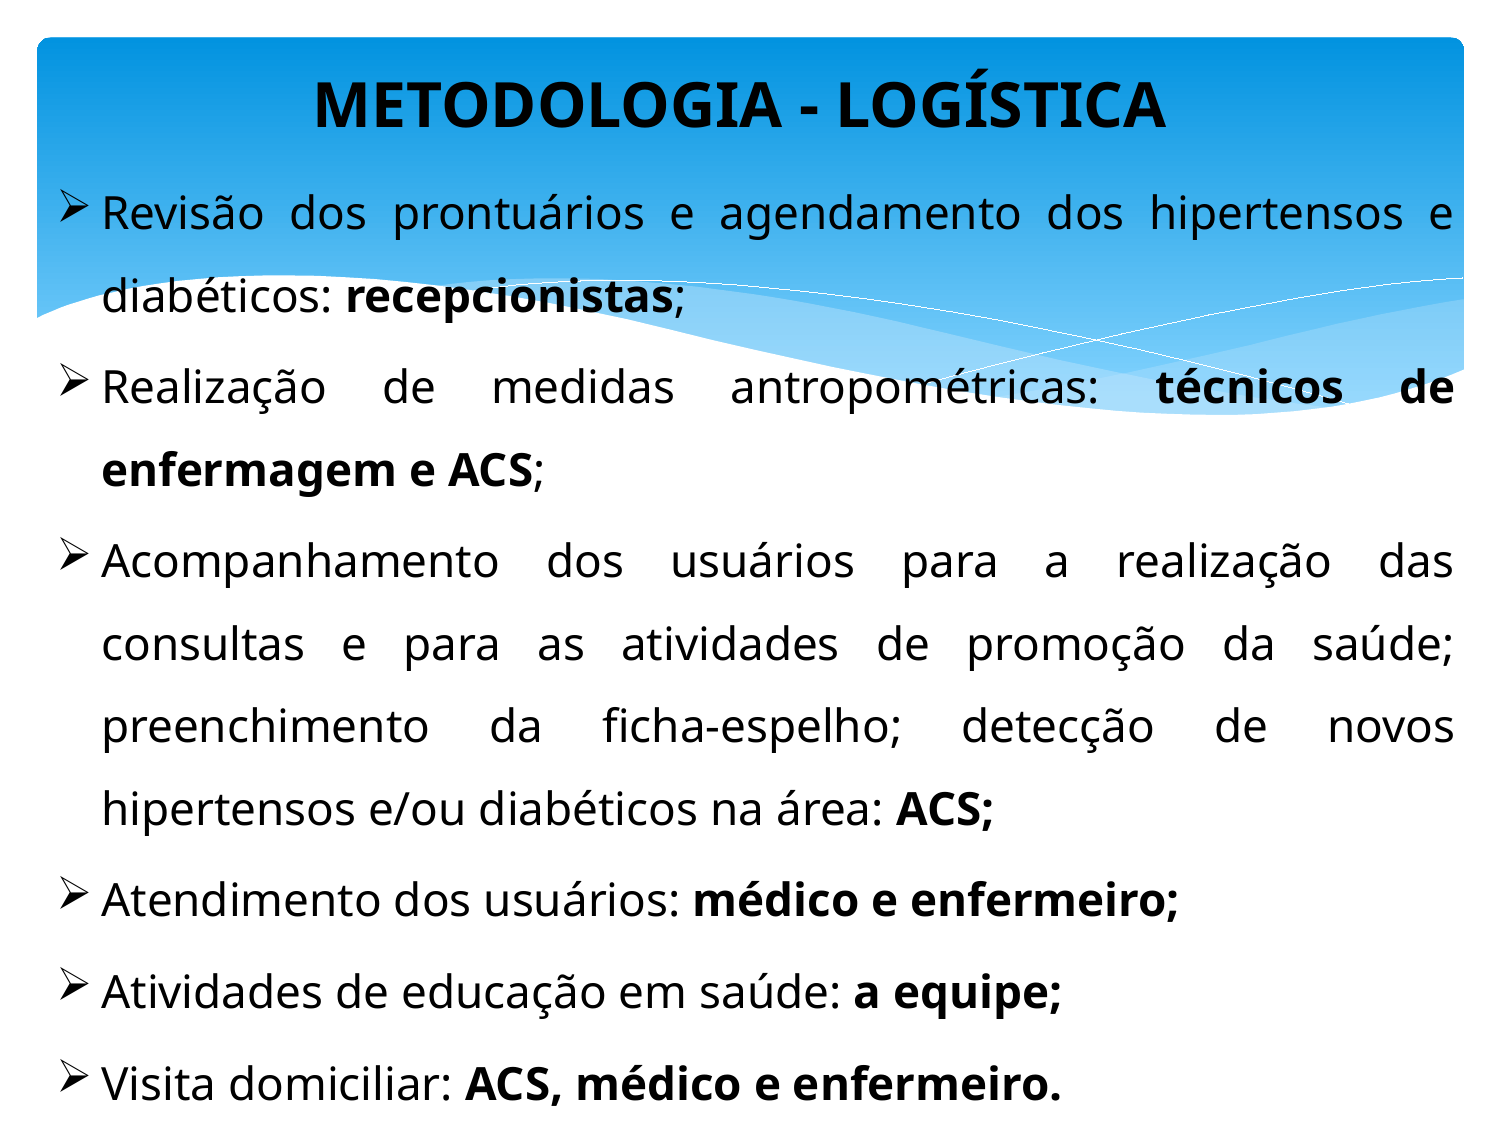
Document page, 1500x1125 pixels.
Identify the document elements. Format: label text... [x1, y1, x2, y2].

list Revisão dos prontuários e agendamento dos hipertensos e diabéticos: recepcionistas; Realização de medidas antropométricas: técnicos de enfermagem e ACS; Acompanhamento dos usuários para a realização das consultas e para as atividades de promoção da saúde; preenchimento da ficha-espelho; detecção de novos hipertensos e/ou diabéticos na área: ACS; Atendimento dos usuários: médico e enfermeiro; Atividades de educação em saúde: a equipe; Visita domiciliar: ACS, médico e enfermeiro. [41, 149, 1471, 887]
title METODOLOGIA - LOGÍSTICA [64, 0, 1415, 206]
